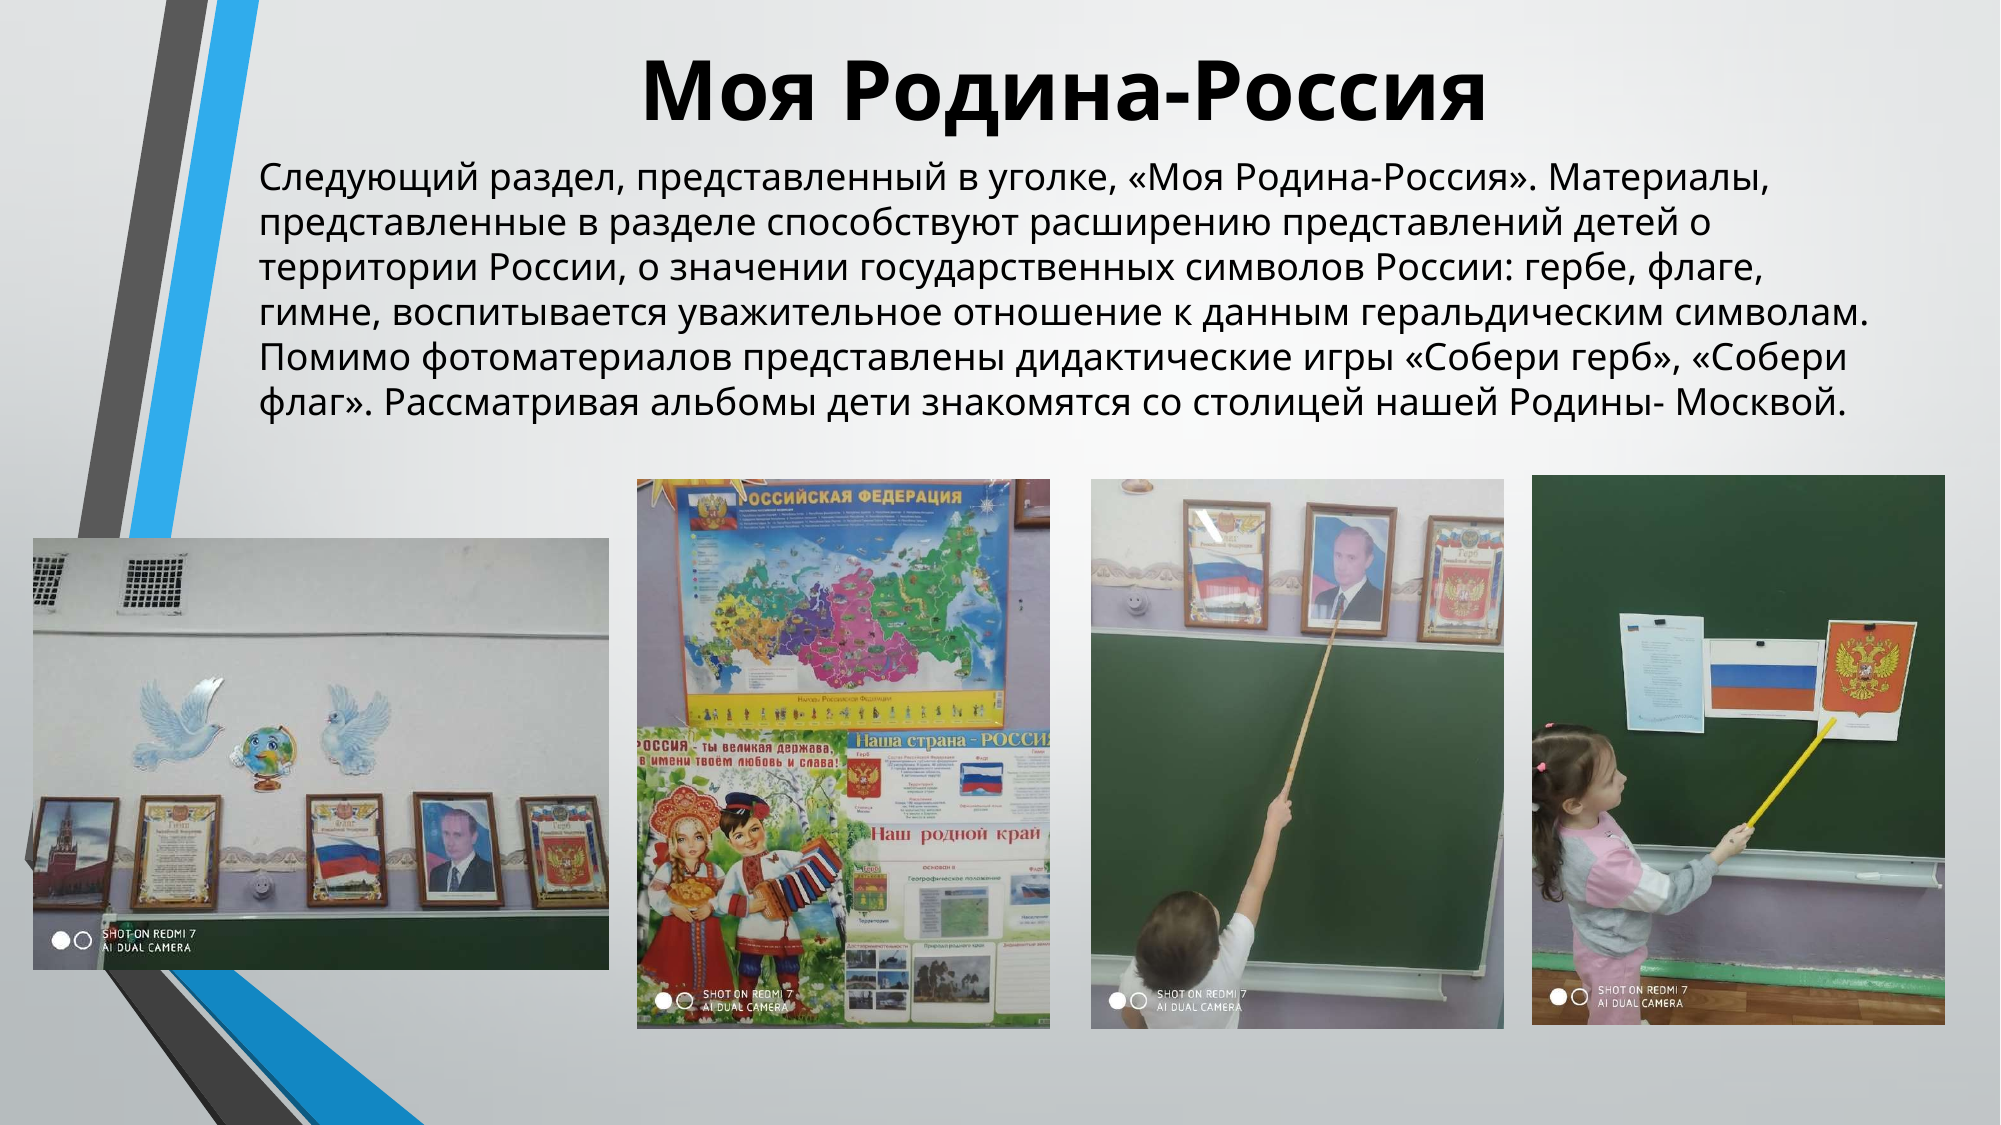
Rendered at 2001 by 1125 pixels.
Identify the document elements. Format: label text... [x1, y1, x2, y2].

picture [636, 478, 1050, 1030]
picture [1090, 478, 1504, 1030]
picture [33, 538, 609, 970]
title Моя Родина-Россия [243, 0, 1887, 137]
list Следующий раздел, представленный в уголке, «Моя Родина-Россия». Материалы, представленные в разделе способствуют расширению представлений детей о территории России, о значении государственных символов России: гербе, флаге, гимне, воспитывается уважительное отношение к данным геральдическим символам. Помимо фотоматериалов представлены дидактические игры «Собери герб», «Собери флаг». Рассматривая альбомы дети знакомятся со столицей нашей Родины- Москвой. [243, 137, 1887, 438]
picture [1532, 474, 1946, 1025]
